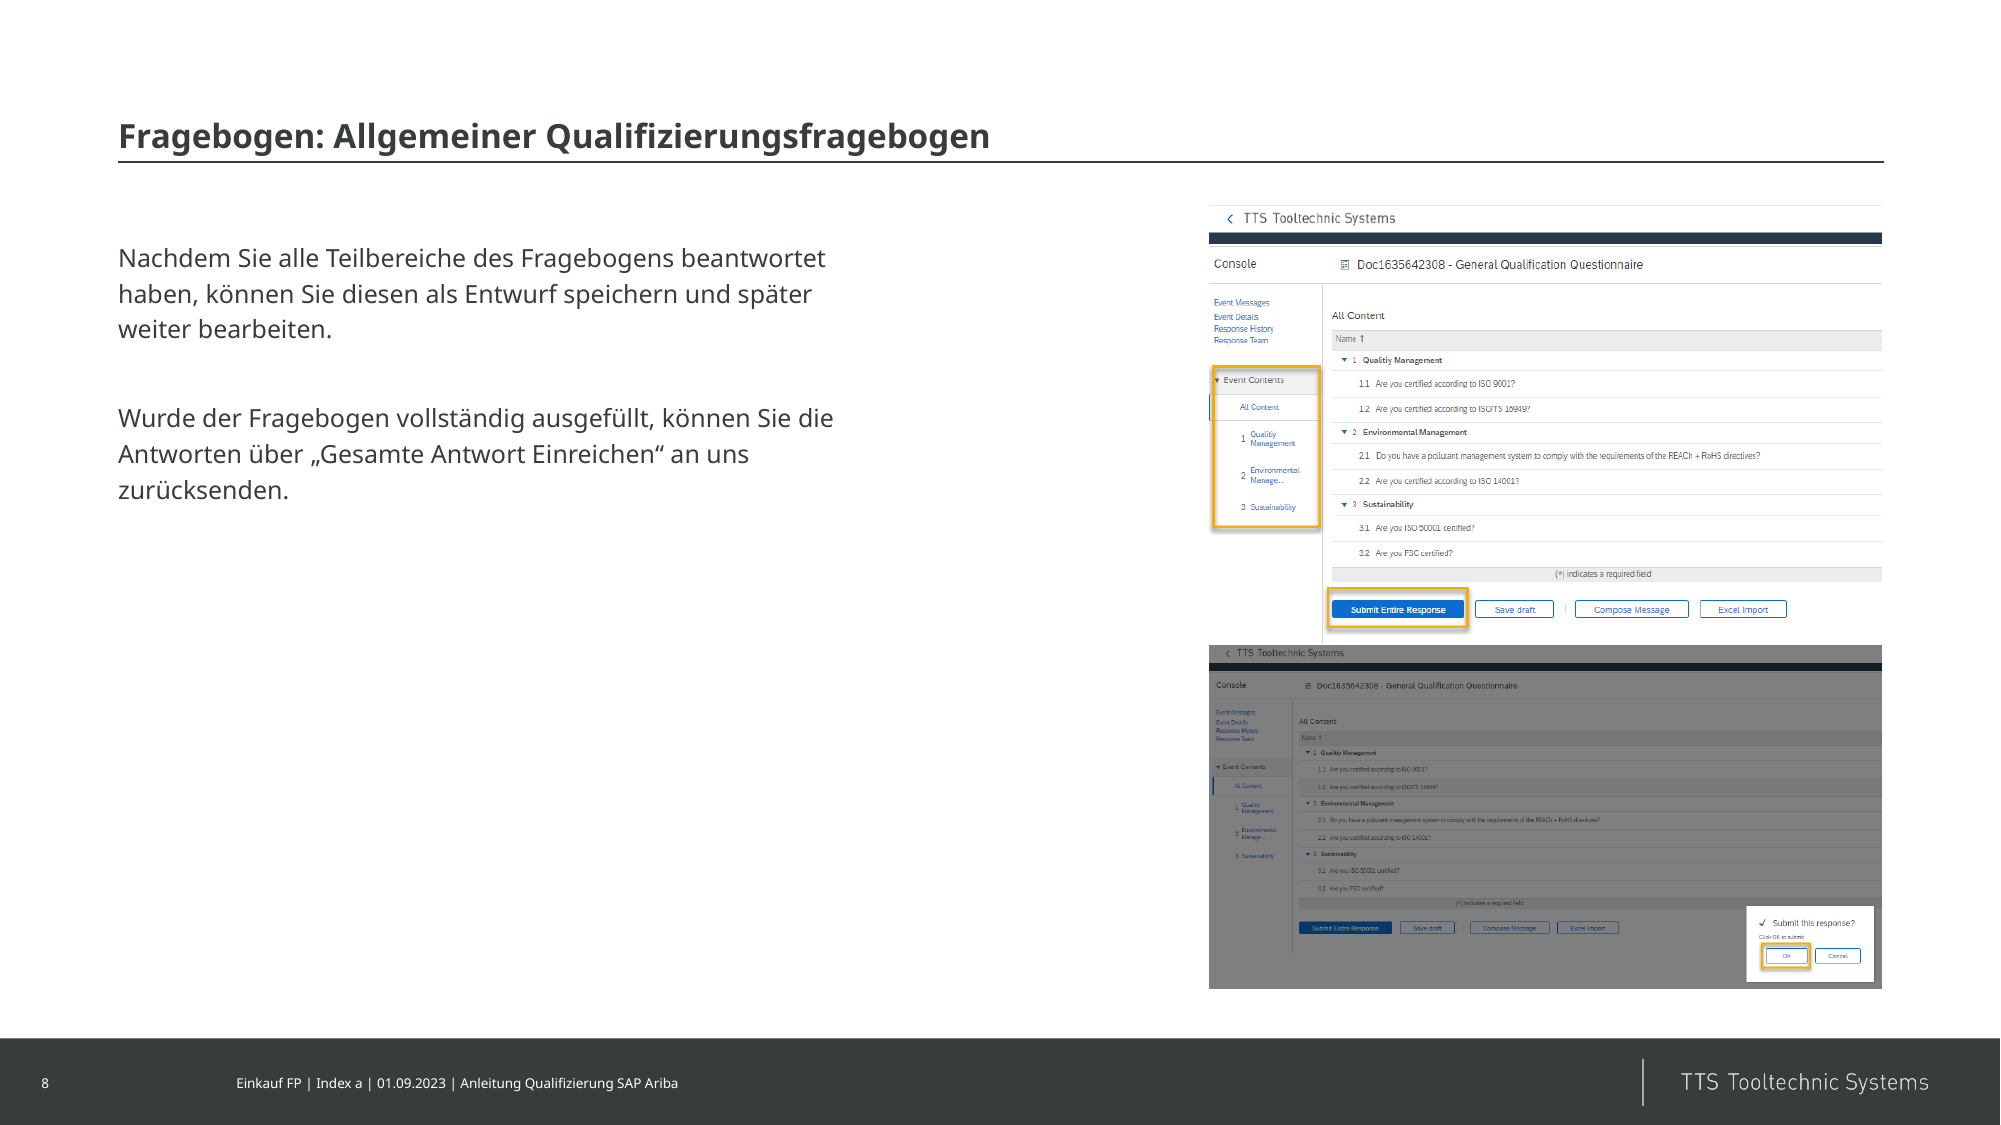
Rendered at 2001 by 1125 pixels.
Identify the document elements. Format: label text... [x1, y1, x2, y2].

picture [1678, 1071, 1930, 1097]
slide_number 8 [41, 1075, 101, 1105]
footer Einkauf FP | Index a | 01.09.2023 | Anleitung Qualifizierung SAP Ariba [236, 1075, 1004, 1105]
picture [1209, 205, 1882, 644]
list Nachdem Sie alle Teilbereiche des Fragebogens beantwortet haben, können Sie diesen als Entwurf speichern und später weiter bearbeiten. Wurde der Fragebogen vollständig ausgefüllt, können Sie die Antworten über „Gesamte Antwort Einreichen“ an uns zurücksenden. [118, 236, 849, 1004]
title Fragebogen: Allgemeiner Qualifizierungsfragebogen [118, 48, 1359, 155]
picture [1209, 645, 1882, 989]
